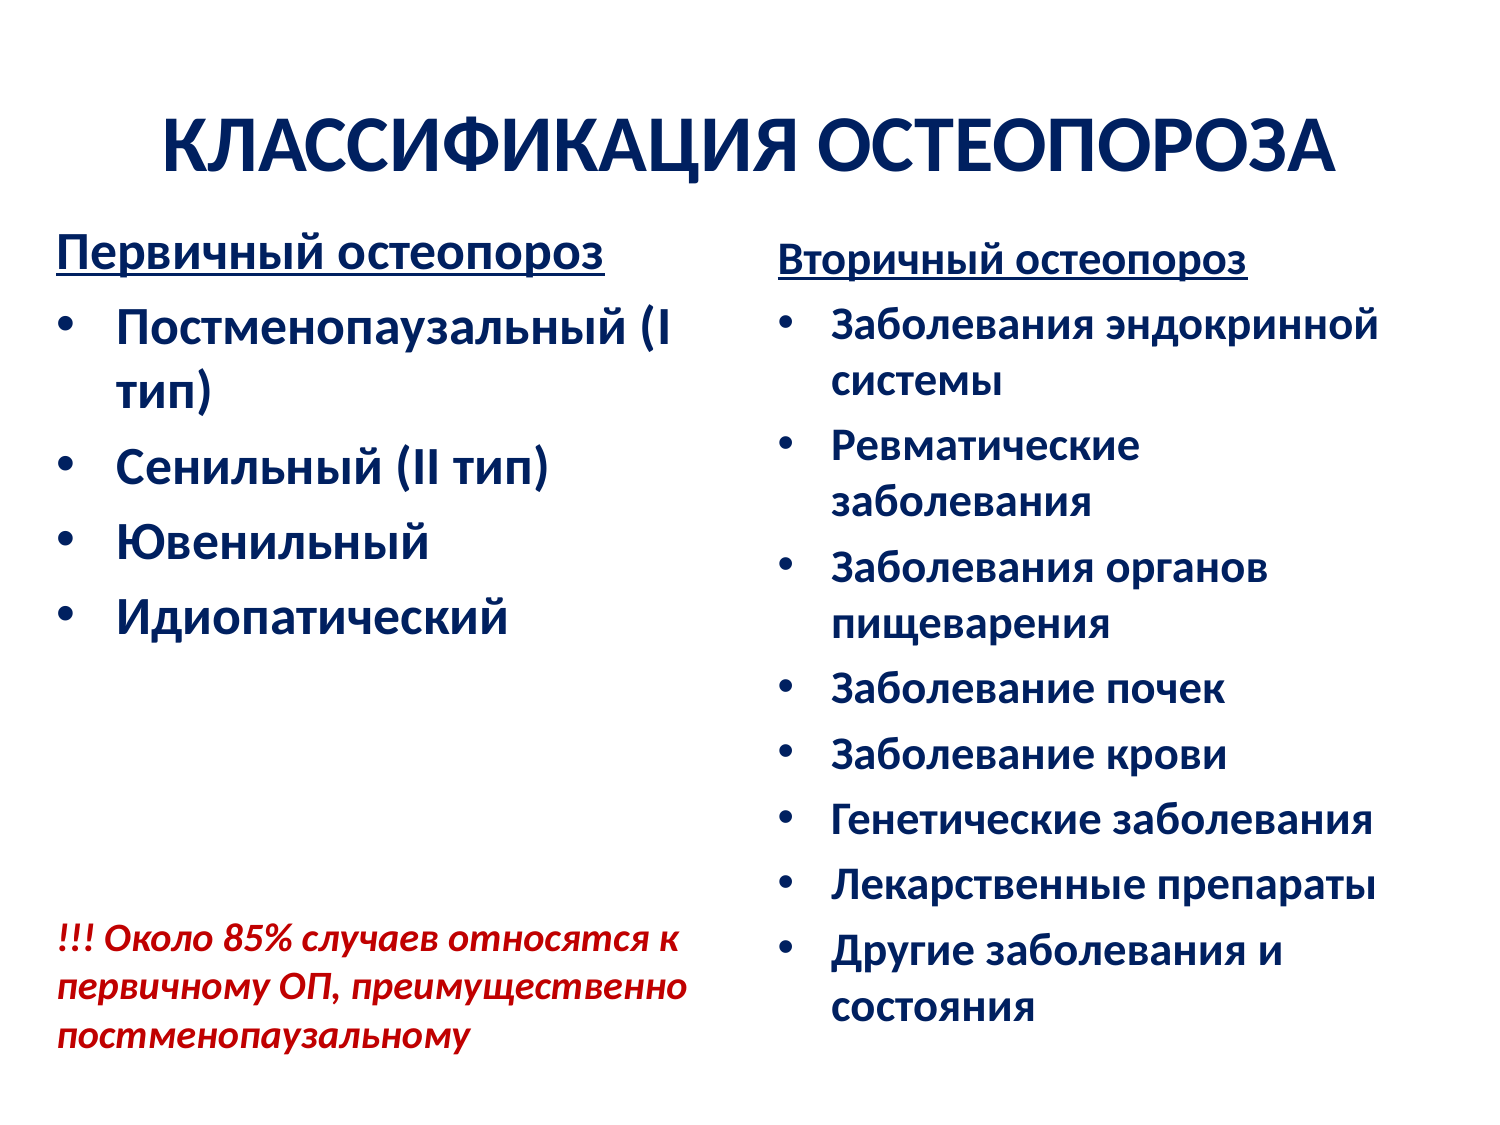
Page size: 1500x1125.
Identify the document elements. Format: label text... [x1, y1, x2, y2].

list Первичный остеопороз Постменопаузальный (I тип) Сенильный (II тип) Ювенильный Идиопатический !!! Около 85% случаев относятся к первичному ОП, преимущественно постменопаузальному [41, 208, 762, 1071]
list Вторичный остеопороз Заболевания эндокринной системы Ревматические заболевания Заболевания органов пищеварения Заболевание почек Заболевание крови Генетические заболевания Лекарственные препараты Другие заболевания и состояния [762, 219, 1425, 1059]
title КЛАССИФИКАЦИЯ ОСТЕОПОРОЗА [75, 45, 1425, 219]
